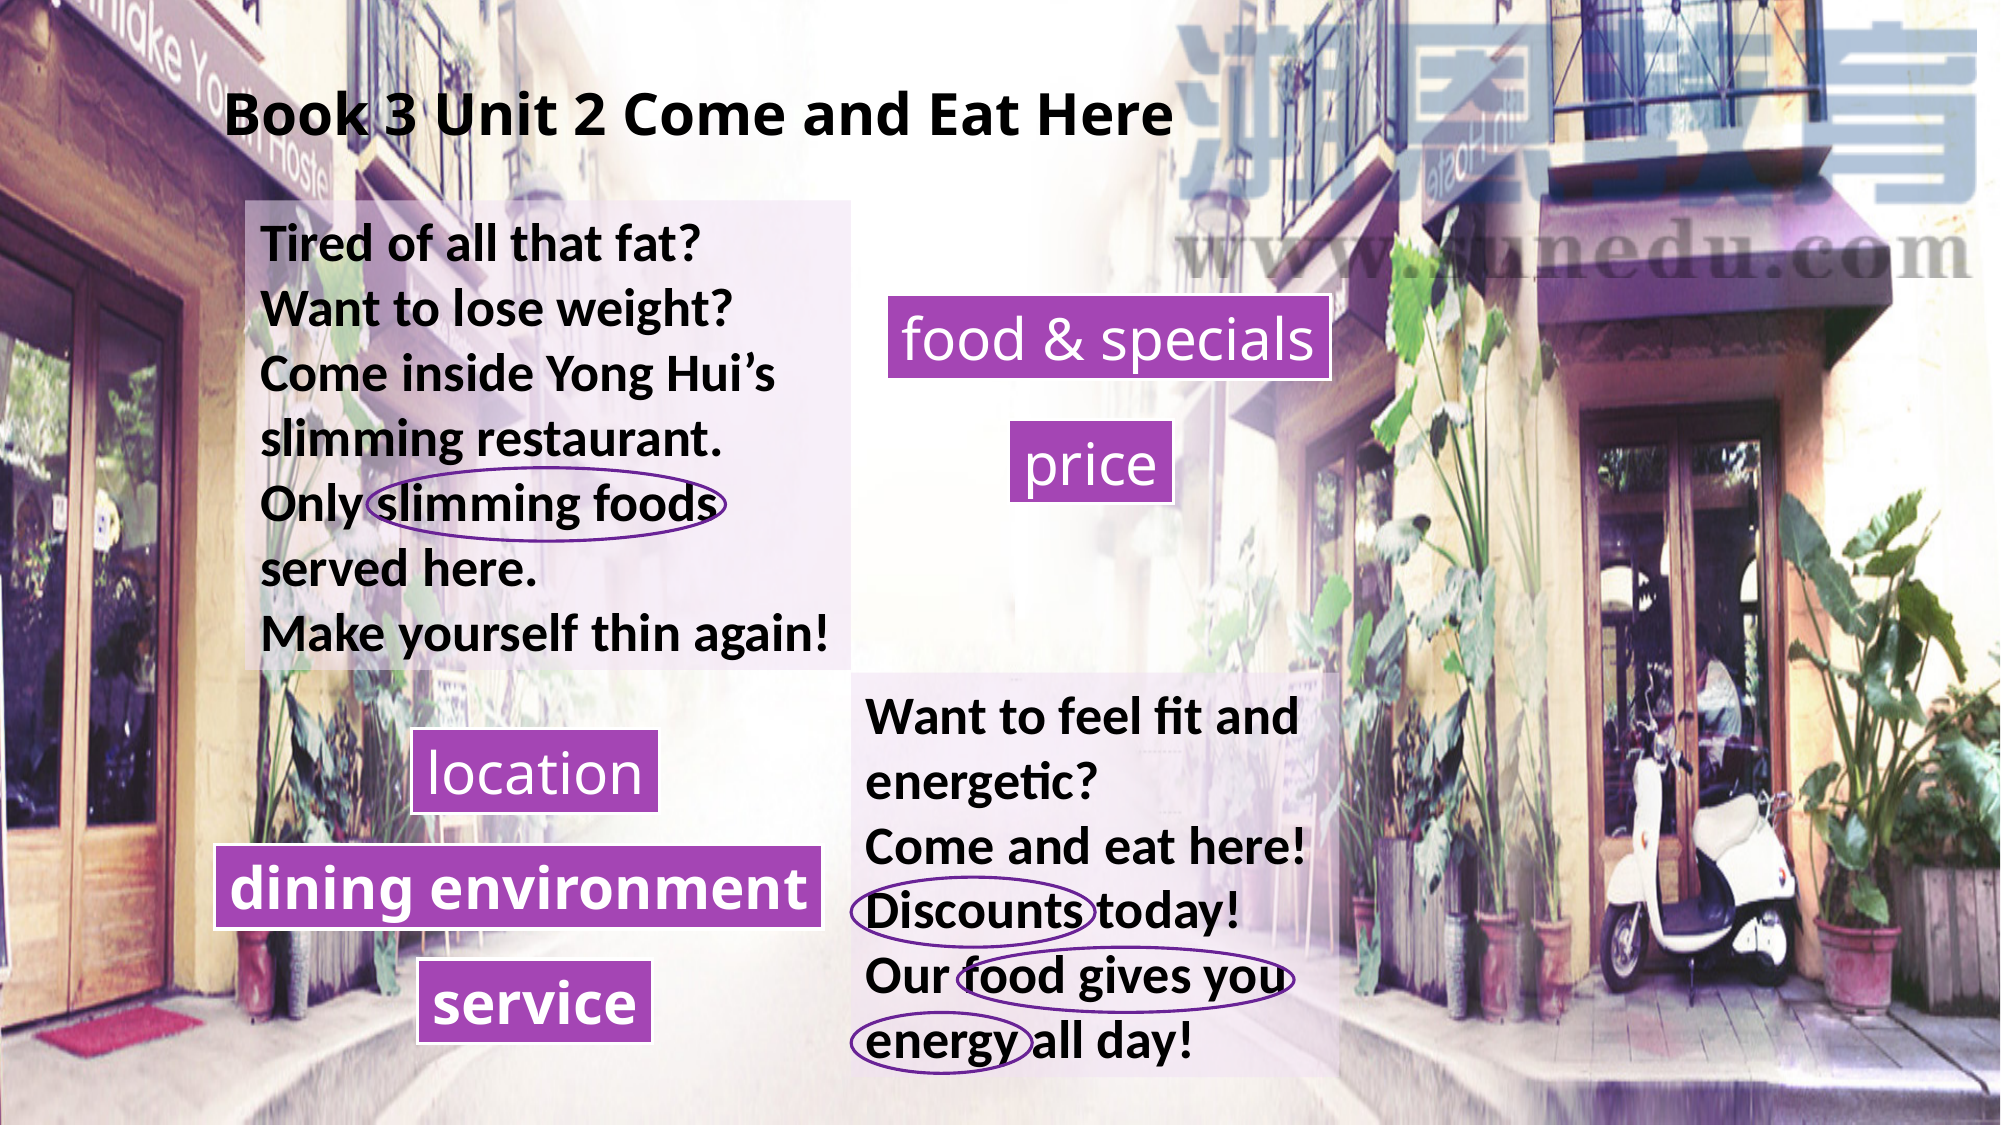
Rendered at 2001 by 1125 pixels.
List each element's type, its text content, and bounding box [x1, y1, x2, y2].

text_box Book 3 Unit 2 Come and Eat Here [207, 69, 1190, 155]
text_box Want to feel fit and energetic? Come and eat here! Discounts today! Our food gives you energy all day! [851, 672, 1340, 1078]
text_box [849, 876, 1097, 949]
text_box price [1007, 418, 1175, 505]
text_box food & specials [885, 293, 1332, 381]
text_box Tired of all that fat? Want to lose weight? Come inside Yong Hui’s slimming restaurant. Only slimming foods served here. Make yourself thin again! [245, 200, 851, 670]
text_box [365, 466, 727, 543]
text_box location [410, 727, 661, 815]
picture [0, 0, 2001, 1125]
text_box service [416, 957, 654, 1045]
text_box [850, 1011, 1034, 1075]
text_box dining environment [213, 843, 825, 931]
text_box [956, 946, 1296, 1014]
